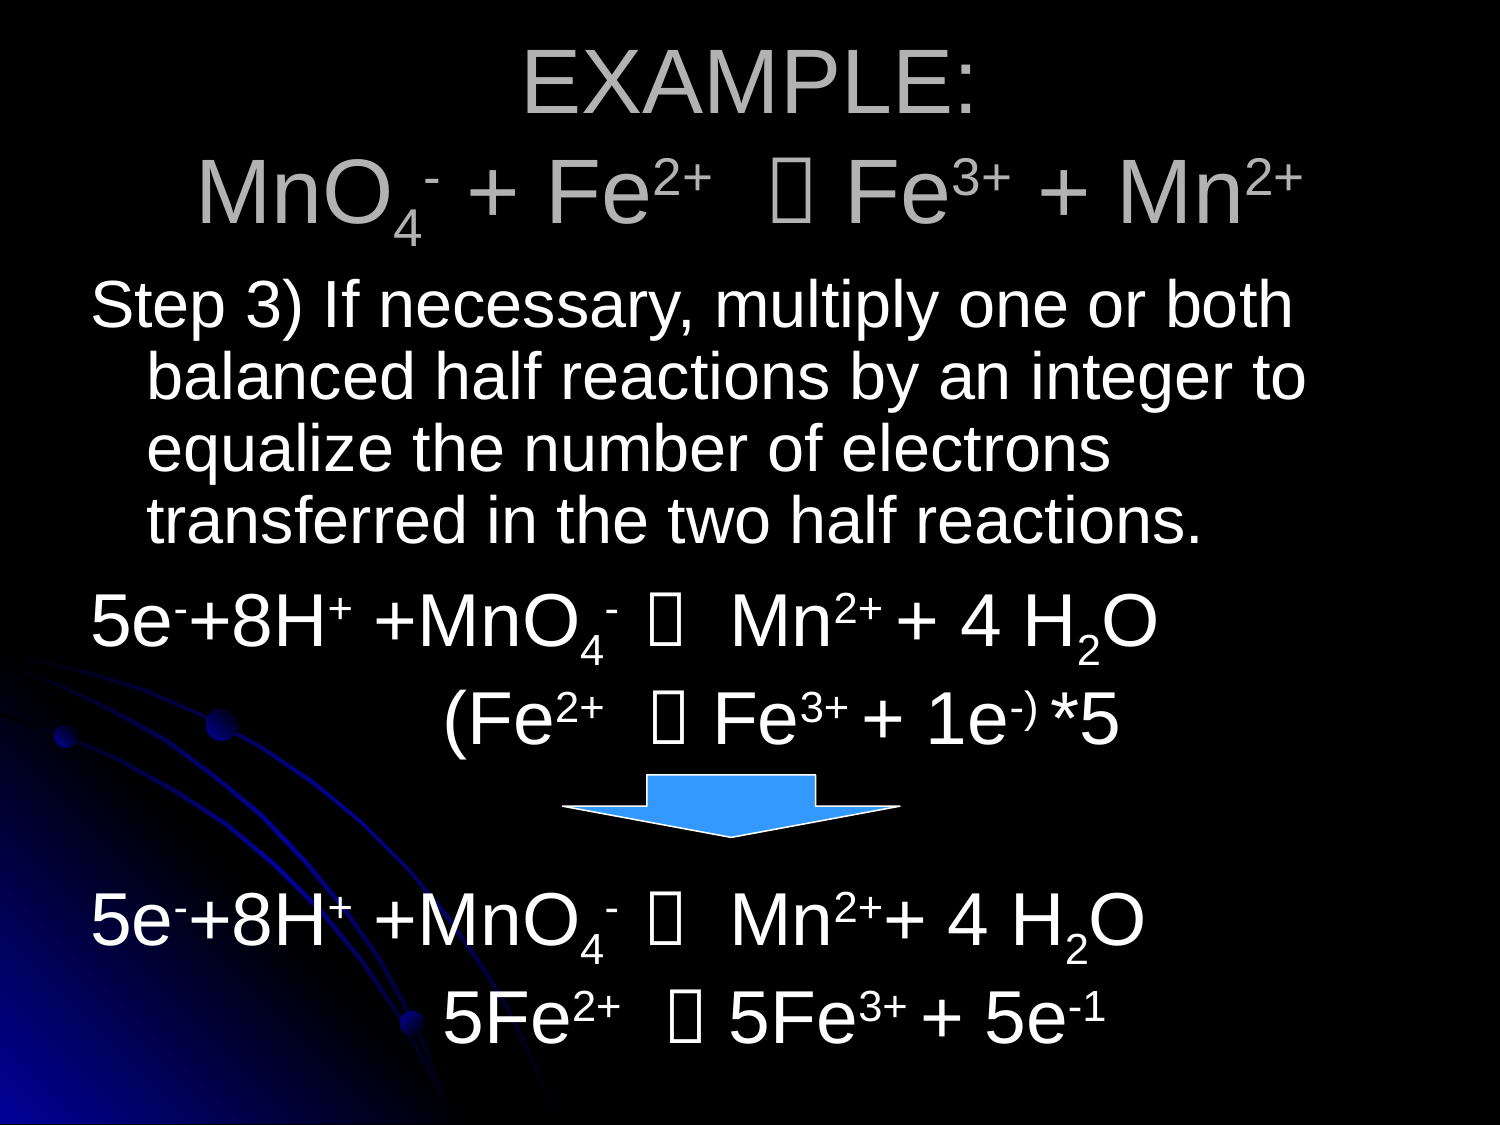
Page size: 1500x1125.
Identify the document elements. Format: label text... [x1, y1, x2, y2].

title EXAMPLE: MnO4- + Fe2+  Fe3+ + Mn2+ [74, 45, 1426, 233]
list Step 3) If necessary, multiply one or both balanced half reactions by an integer to equalize the number of electrons transferred in the two half reactions. 5e-+8H+ +MnO4-  Mn2+ + 4 H2O (Fe2+  Fe3+ + 1e-) *5 5e-+8H+ +MnO4-  Mn2++ 4 H2O 5Fe2+  5Fe3+ + 5e-1 [74, 262, 1426, 1076]
text_box [562, 774, 901, 838]
